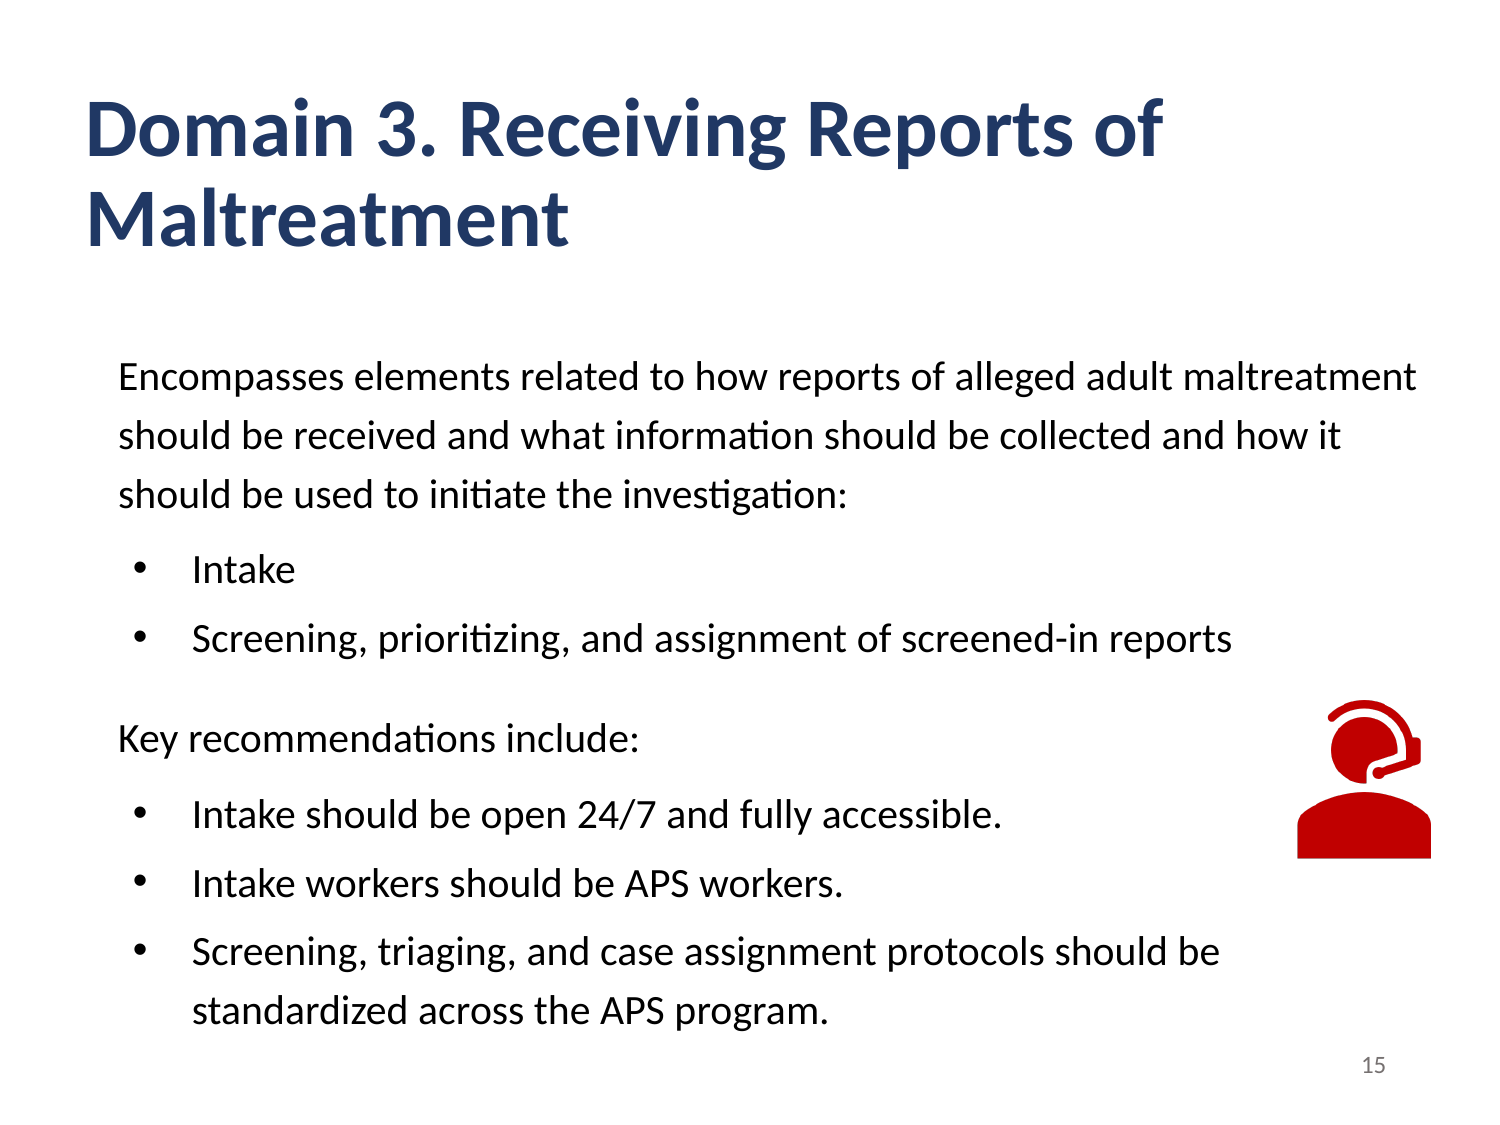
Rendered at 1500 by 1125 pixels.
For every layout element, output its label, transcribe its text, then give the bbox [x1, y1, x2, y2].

picture [1264, 679, 1464, 879]
list Encompasses elements related to how reports of alleged adult maltreatment should be received and what information should be collected and how it should be used to initiate the investigation: Intake Screening, prioritizing, and assignment of screened-in reports Key recommendations include: Intake should be open 24/7 and fully accessible. Intake workers should be APS workers. Screening, triaging, and case assignment protocols should be standardized across the APS program. [103, 332, 1435, 1046]
title Domain 3. Receiving Reports of Maltreatment [70, 66, 1365, 284]
